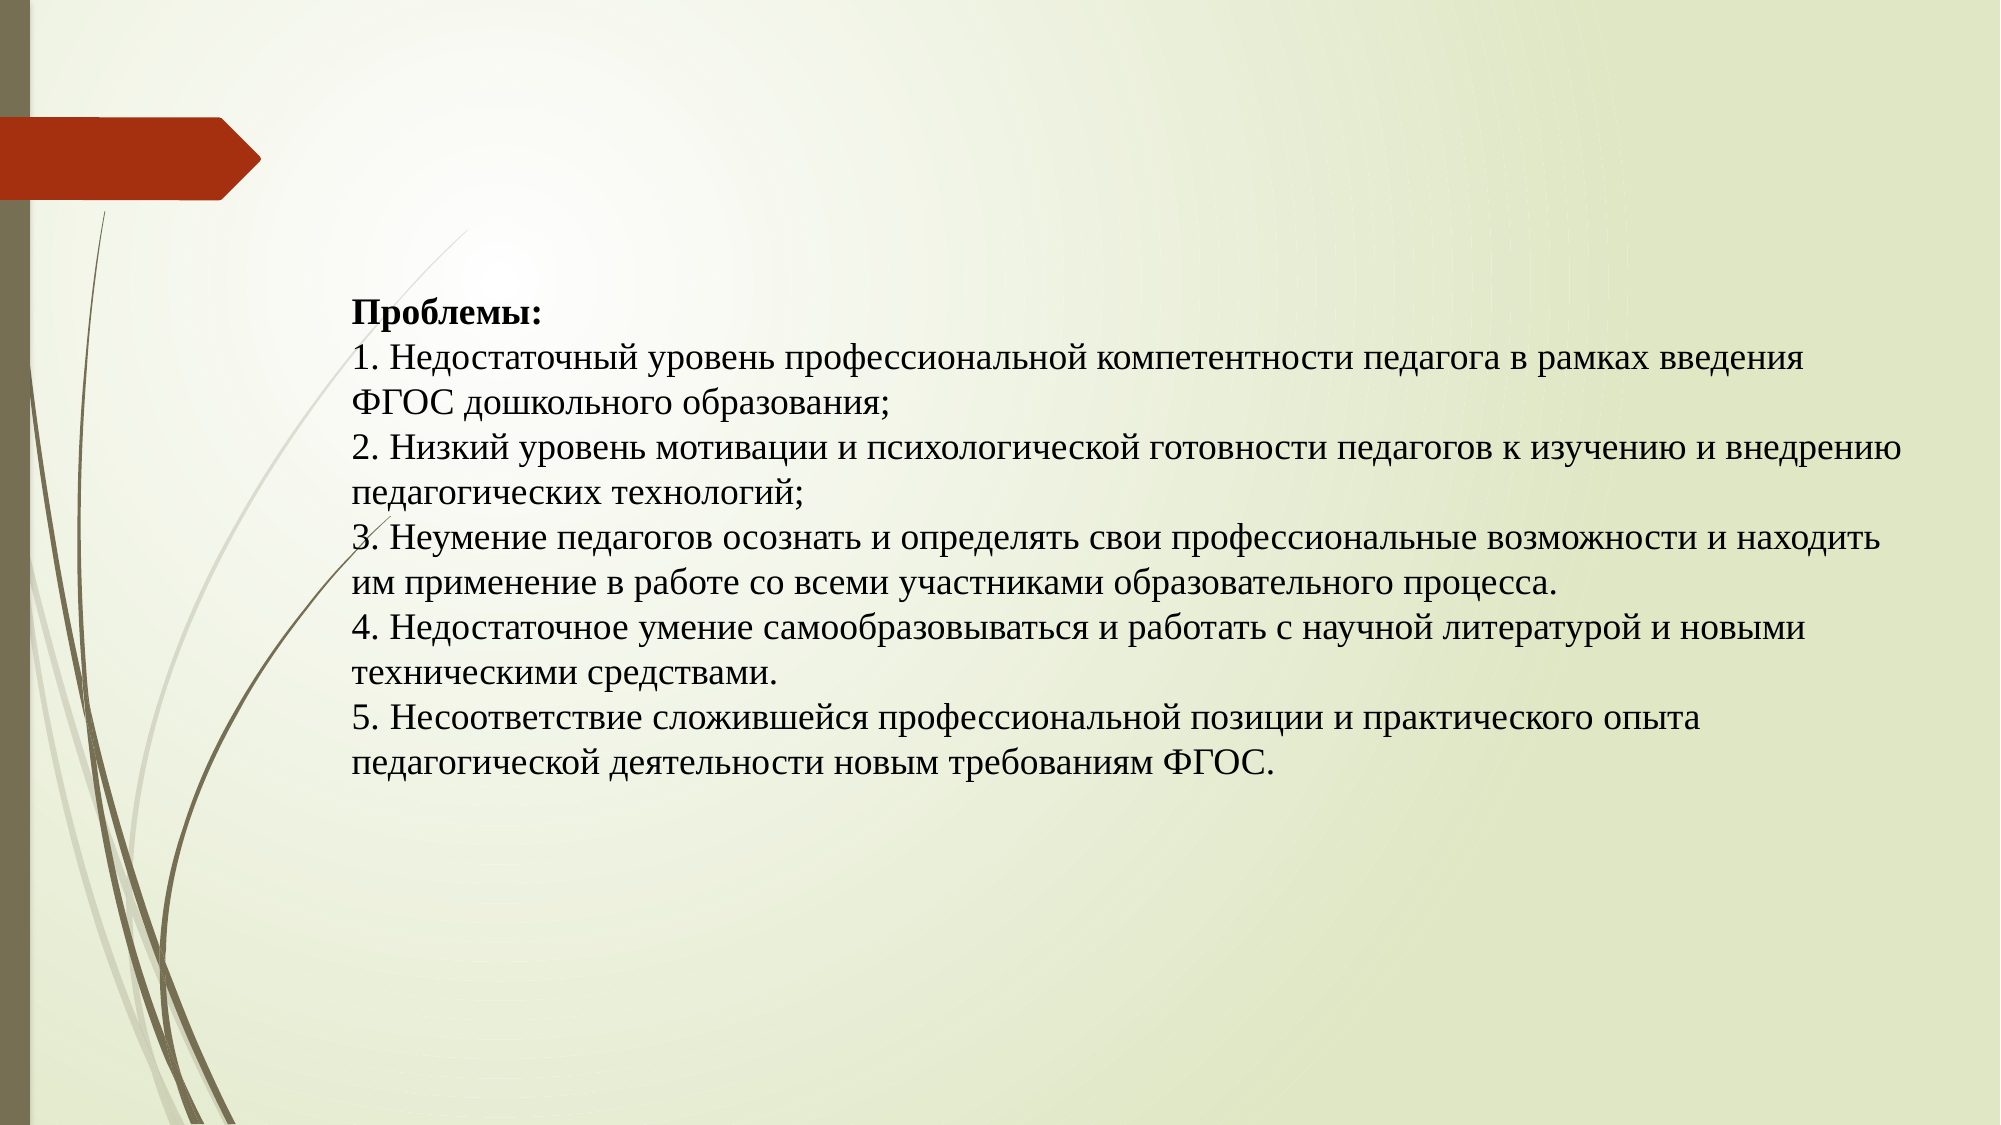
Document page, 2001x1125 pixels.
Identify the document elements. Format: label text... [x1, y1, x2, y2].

text_box Проблемы: 1. Недостаточный уровень профессиональной компетентности педагога в рамках введения ФГОС дошкольного образования; 2. Низкий уровень мотивации и психологической готовности педагогов к изучению и внедрению педагогических технологий; 3. Неумение педагогов осознать и определять свои профессиональные возможности и находить им применение в работе со всеми участниками образовательного процесса. 4. Недостаточное умение самообразовываться и работать с научной литературой и новыми техническими средствами. 5. Несоответствие сложившейся профессиональной позиции и практического опыта педагогической деятельности новым требованиям ФГОС. [336, 239, 1923, 789]
